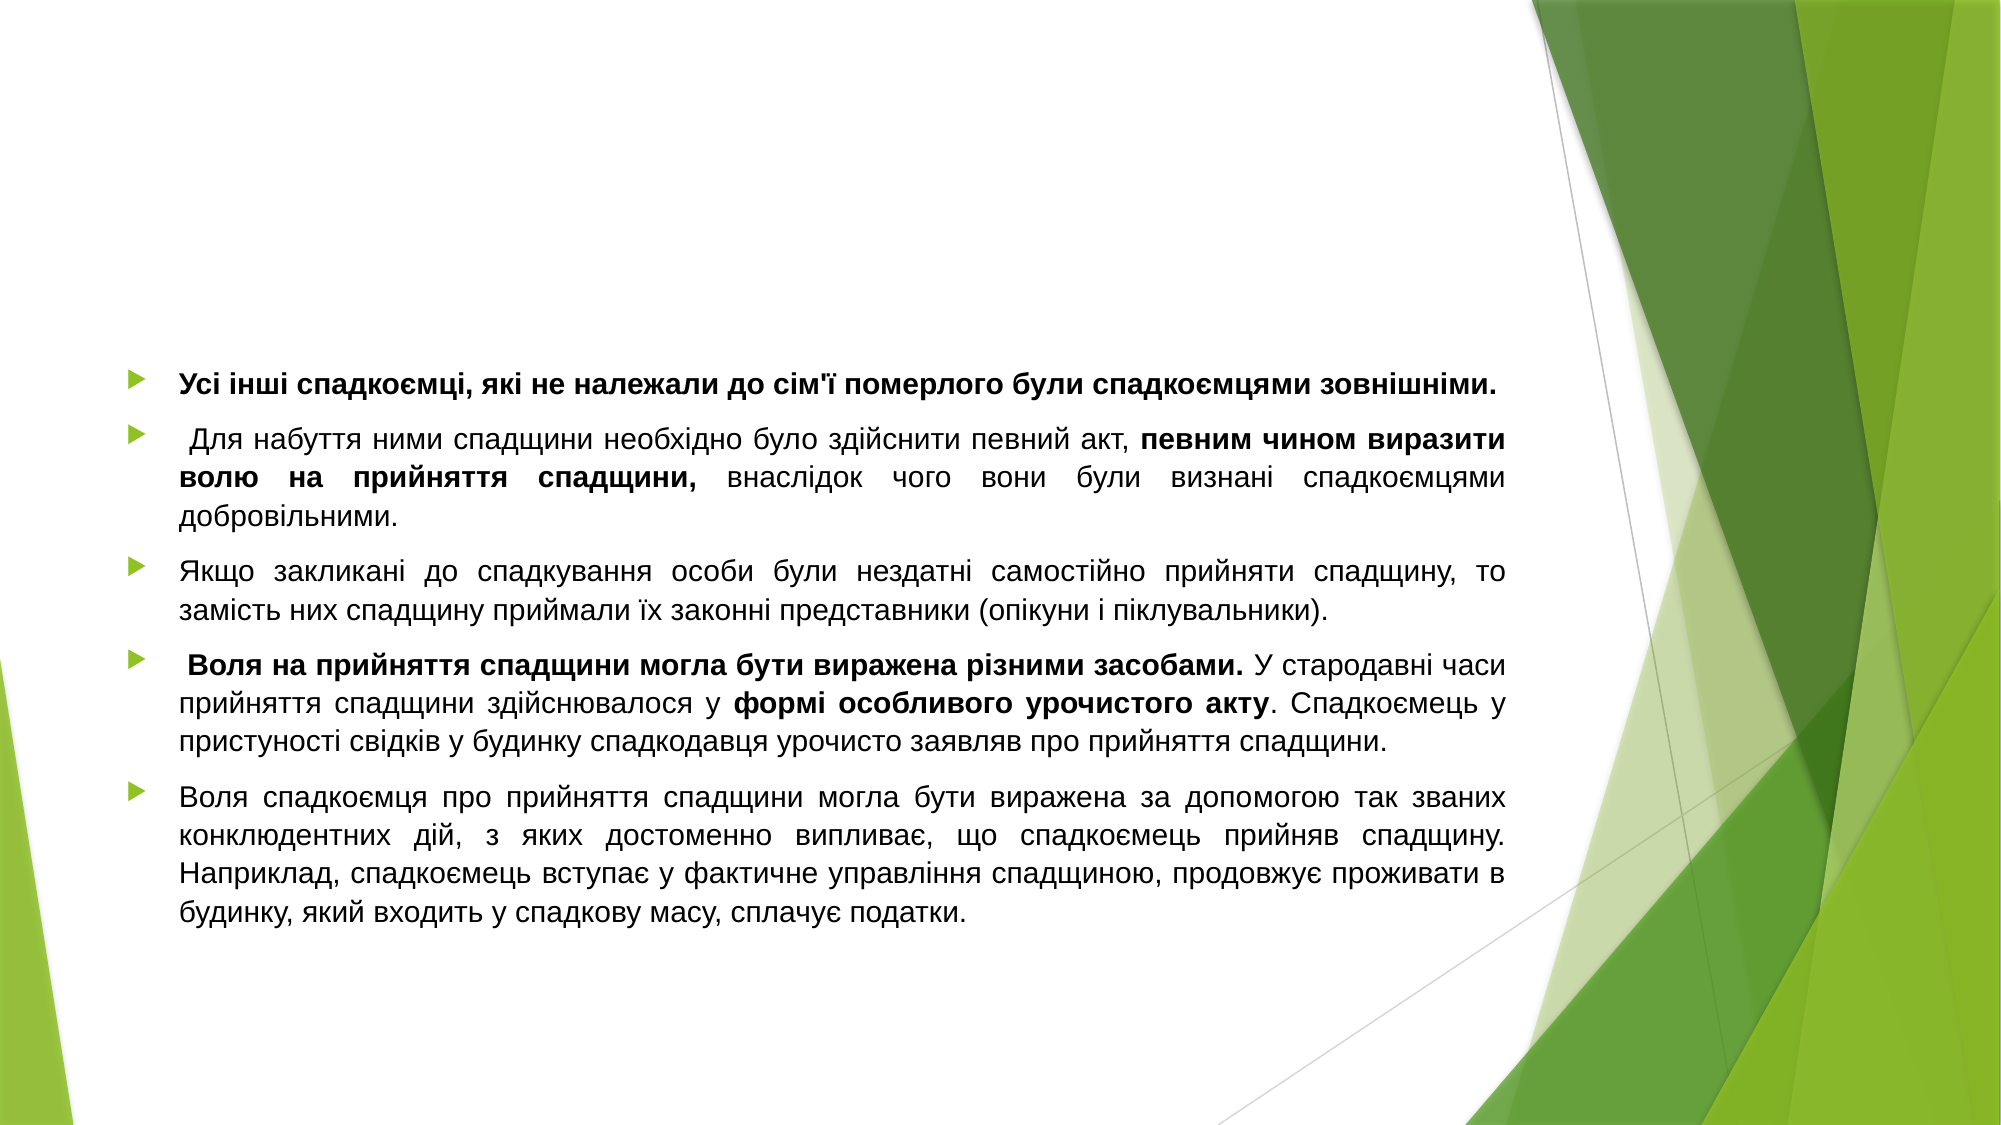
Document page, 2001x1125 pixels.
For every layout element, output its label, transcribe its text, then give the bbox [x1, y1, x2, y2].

list Усі інші спадкоємці, які не належали до сім'ї померлого були спадкоємця­ми зовнішніми. Для набуття ними спадщини необхідно було здійснити певний акт, певним чином виразити волю на прийняття спадщини, внаслідок чого вони були визнані спадкоємцями добровільними. Якщо закликані до спадкування особи були нездатні самостійно прийня­ти спадщину, то замість них спадщину приймали їх законні представники (опікуни і піклувальники). Воля на прийняття спадщини могла бути виражена різними засобами. У стародавні часи прийняття спадщини здійснювалося у формі особливого уро­чистого акту. Спадкоємець у пристуності свідків у будинку спадкодавця урочисто заявляв про прийняття спадщини. Воля спадкоємця про прийняття спадщини могла бути виражена за допо­могою так званих конклюдентних дій, з яких достоменно випливає, що спадкоємець прийняв спадщину. Наприклад, спадкоємець вступає у фактичне управління спадщиною, продовжує проживати в будинку, який входить у спад­кову масу, сплачує податки. [111, 354, 1522, 992]
